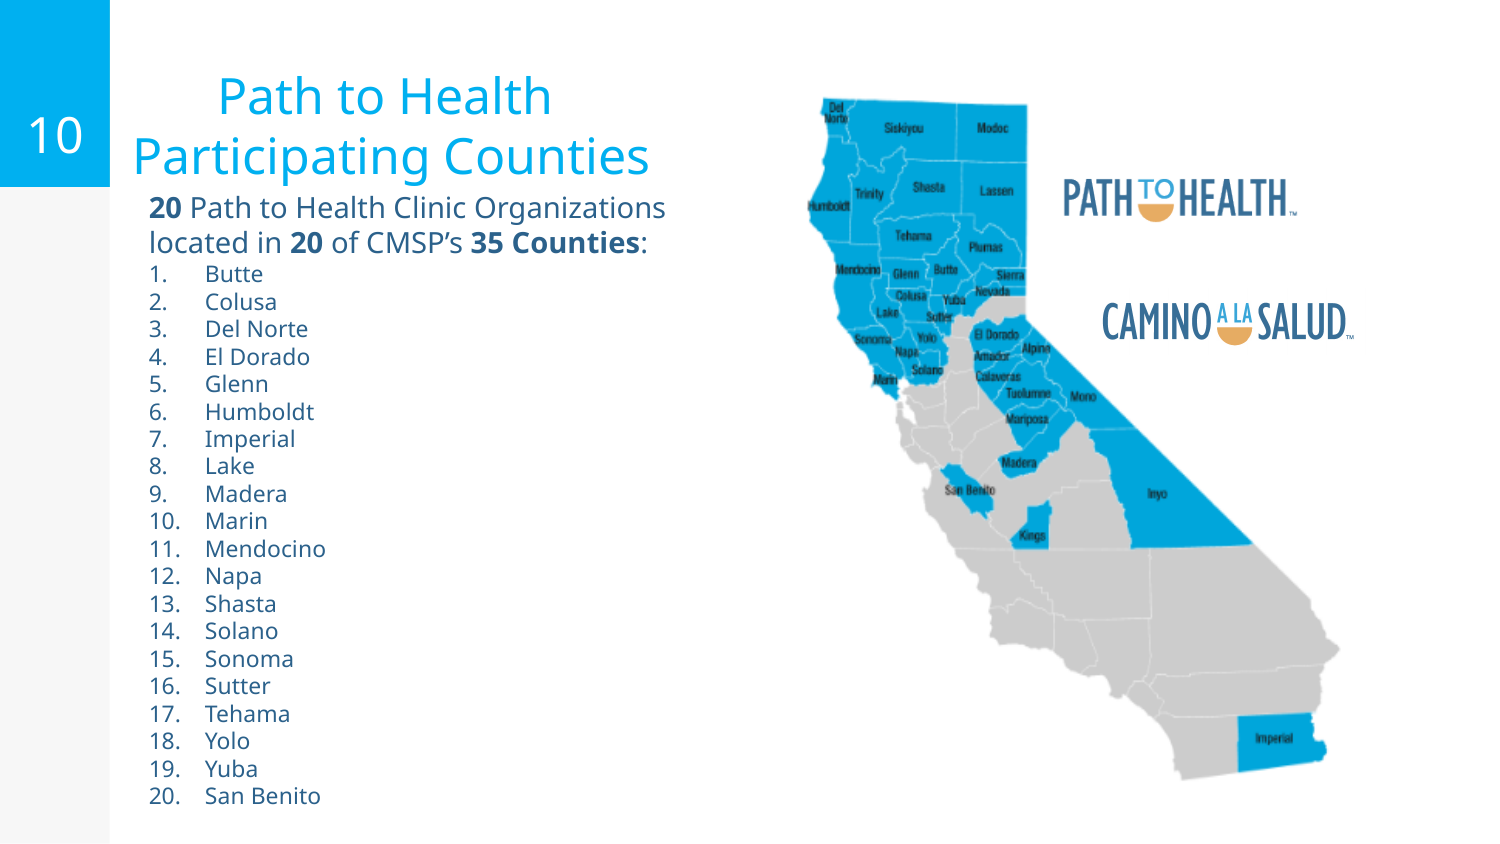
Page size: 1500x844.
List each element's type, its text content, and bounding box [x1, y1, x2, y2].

text_box 20 Path to Health Clinic Organizations located in 20 of CMSP’s 35 Counties: Butte Colusa Del Norte El Dorado Glenn Humboldt Imperial Lake Madera Marin Mendocino Napa Shasta Solano Sonoma Sutter Tehama Yolo Yuba San Benito [133, 182, 721, 844]
title Path to Health Participating Counties [100, 12, 684, 200]
picture [777, 77, 1367, 844]
slide_number 10 [0, 0, 110, 187]
